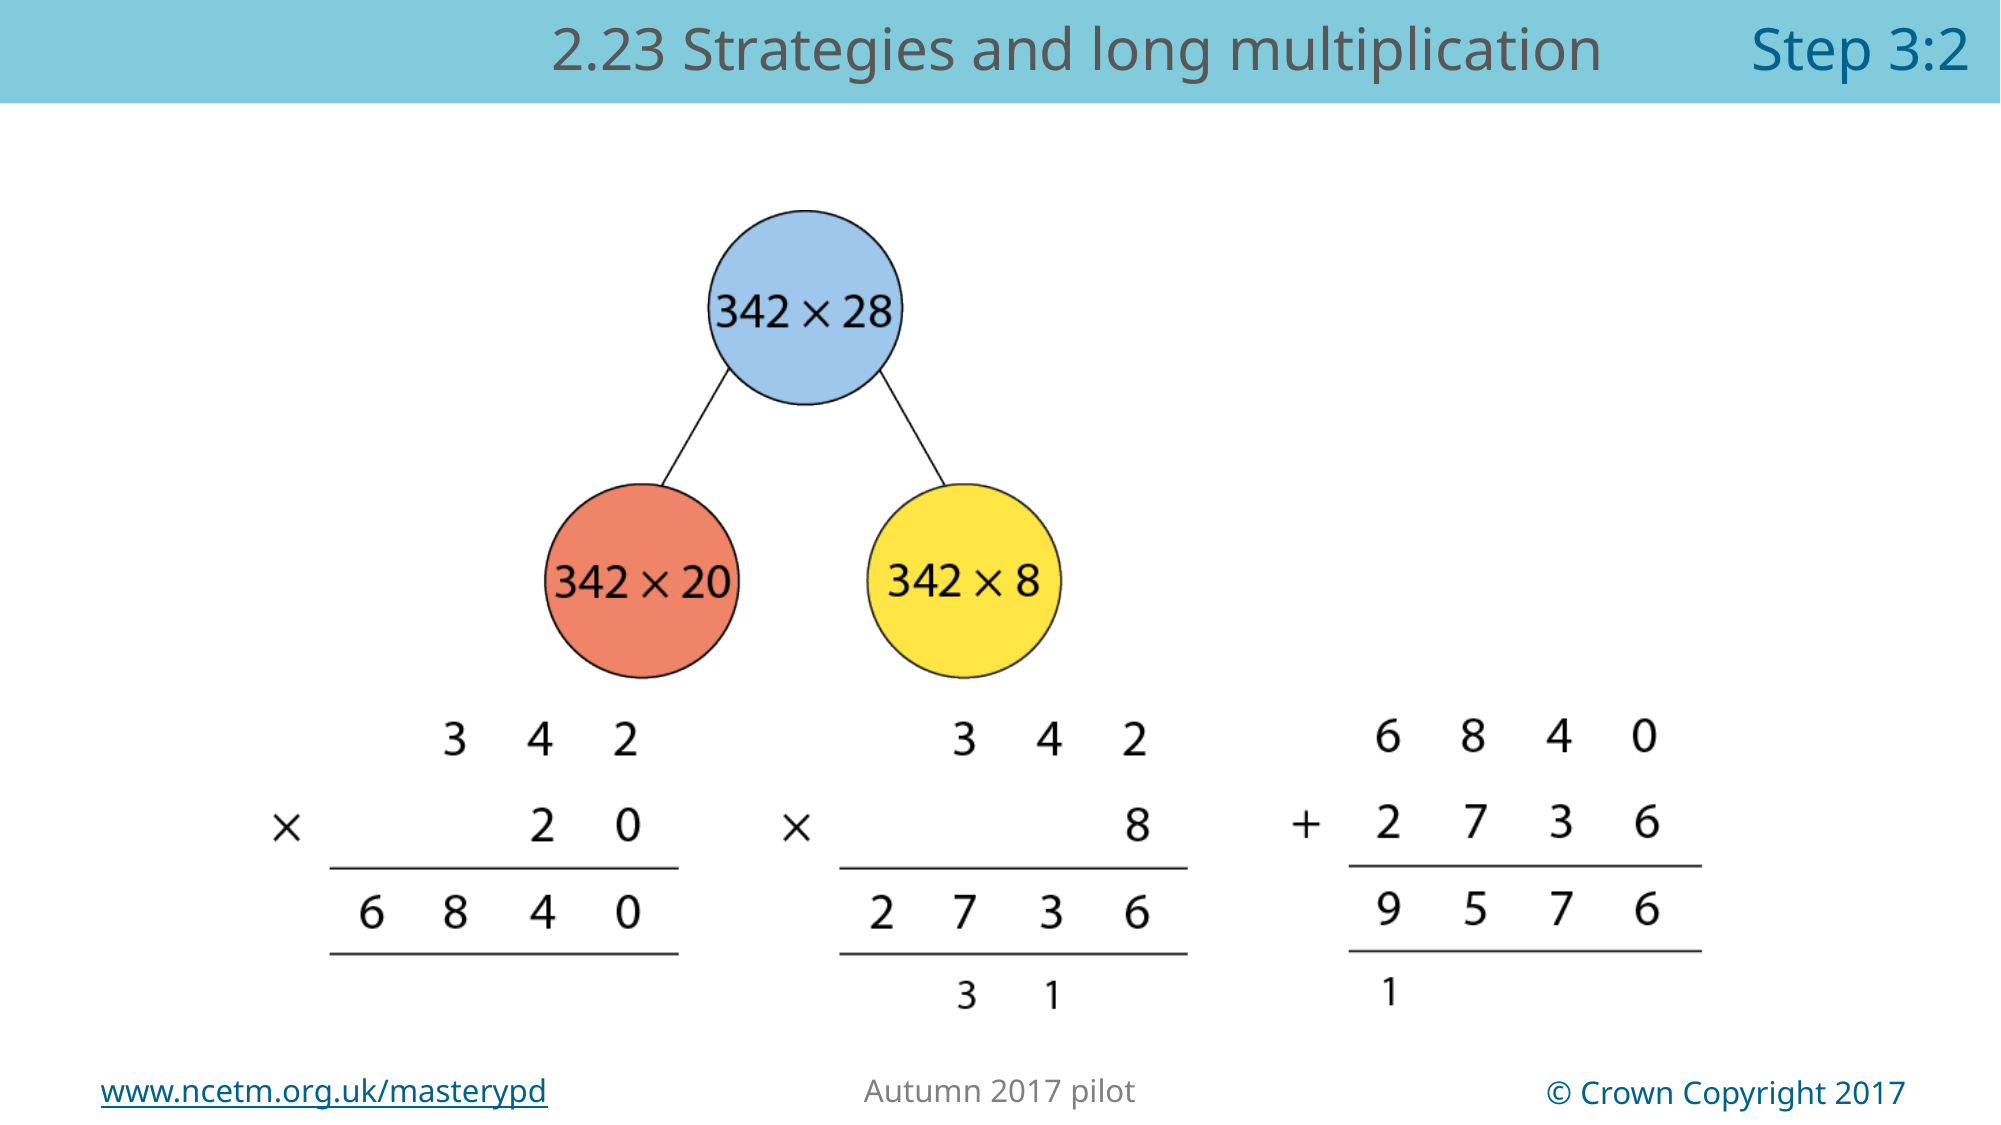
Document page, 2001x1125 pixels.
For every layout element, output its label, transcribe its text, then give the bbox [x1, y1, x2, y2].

list 2.23 Strategies and long multiplication Step 3:2 [0, 0, 2000, 104]
picture [249, 210, 1736, 1021]
